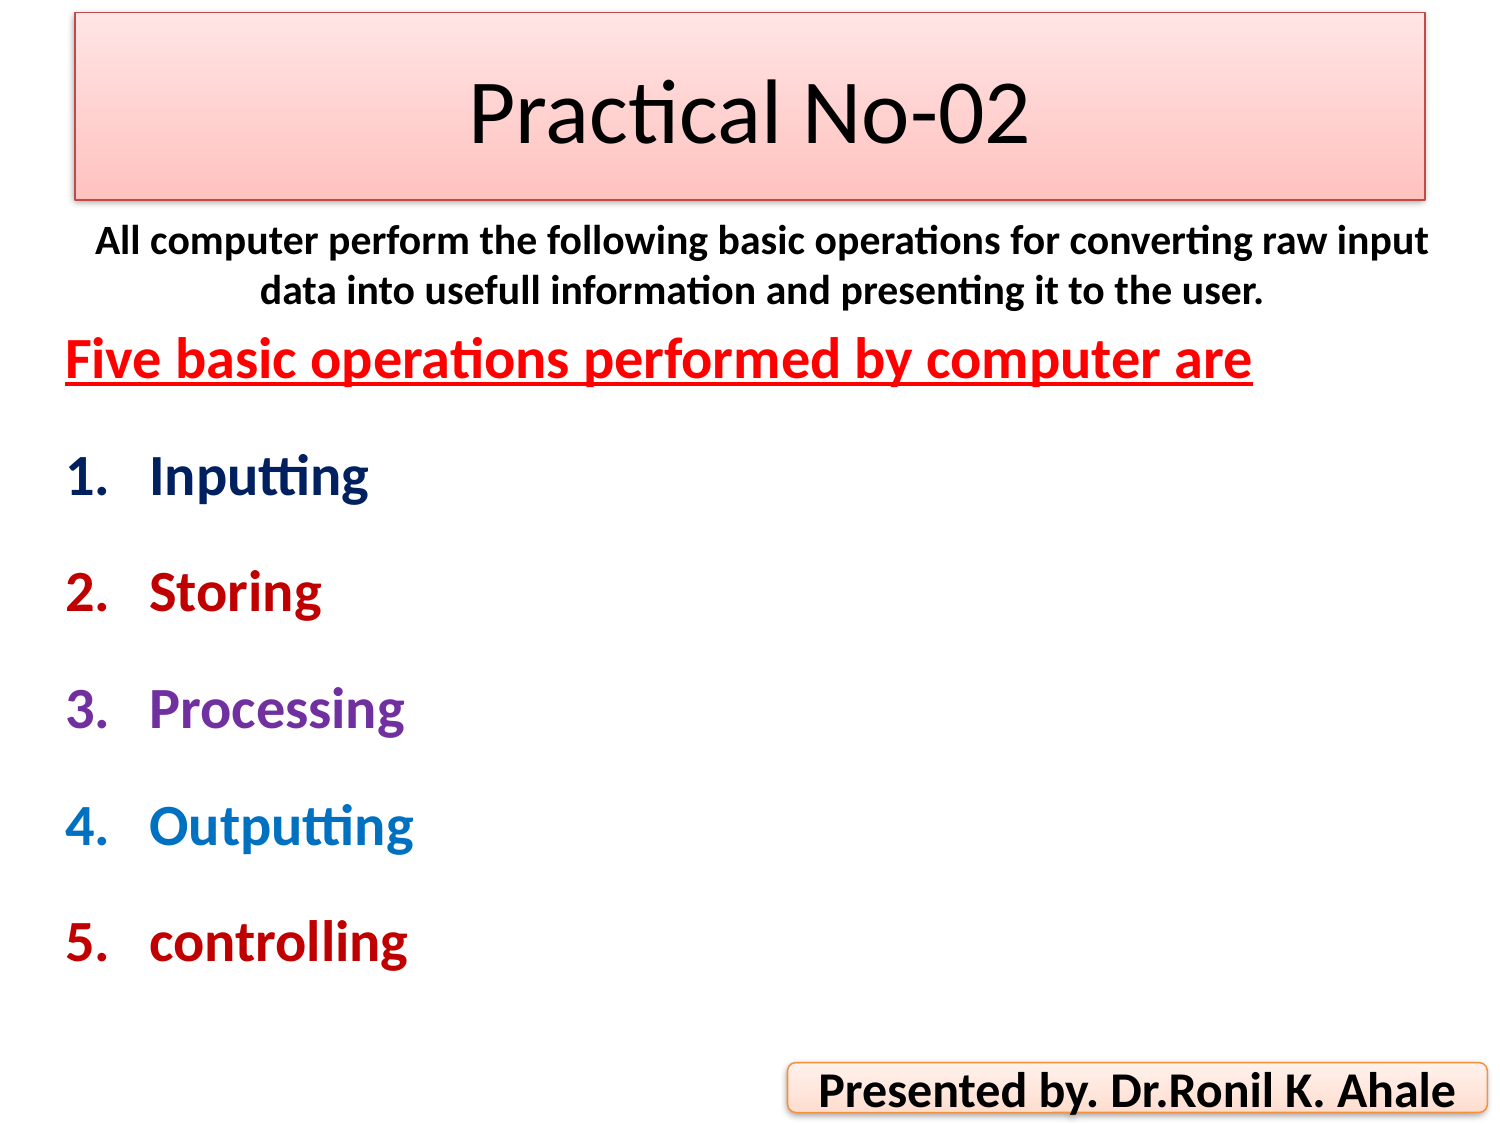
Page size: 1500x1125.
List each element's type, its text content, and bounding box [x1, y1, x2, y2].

list Five basic operations performed by computer are Inputting Storing Processing Outputting controlling [50, 312, 1438, 998]
title All computer perform the following basic operations for converting raw input data into usefull information and presenting it to the user. [50, 212, 1475, 313]
text_box Presented by. Dr.Ronil K. Ahale [786, 1061, 1489, 1114]
text_box Practical No-02 [74, 12, 1426, 201]
